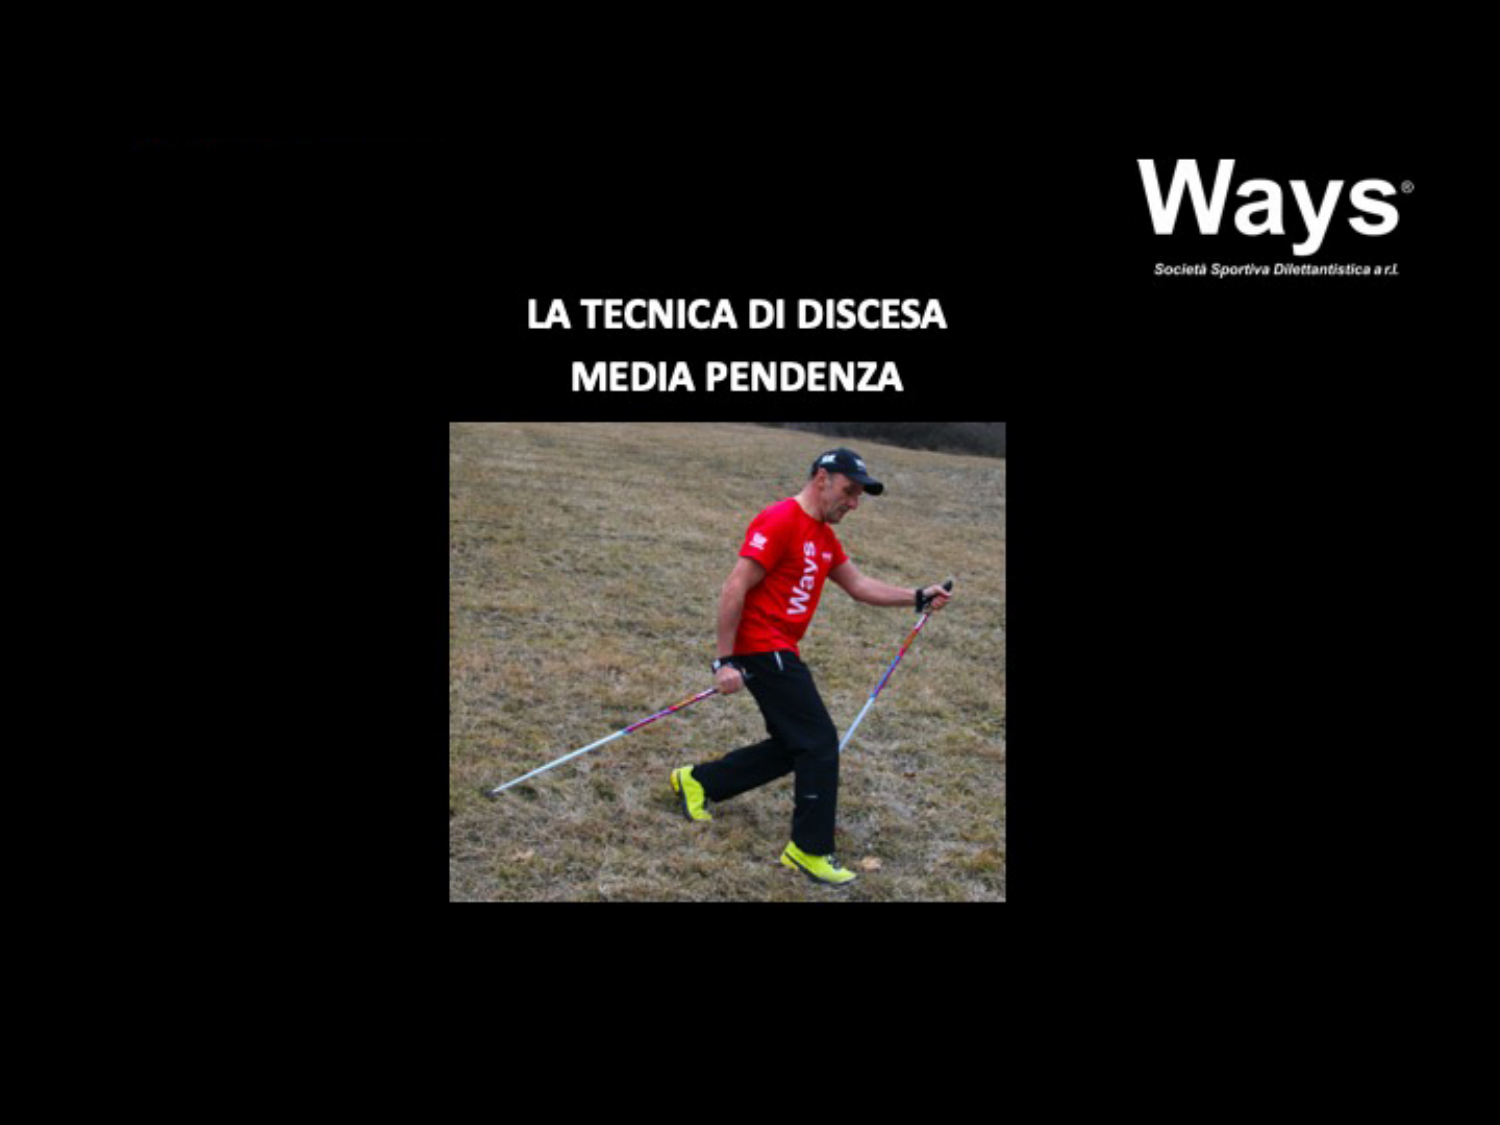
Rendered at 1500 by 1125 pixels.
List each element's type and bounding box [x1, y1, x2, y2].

picture [0, 139, 1500, 984]
